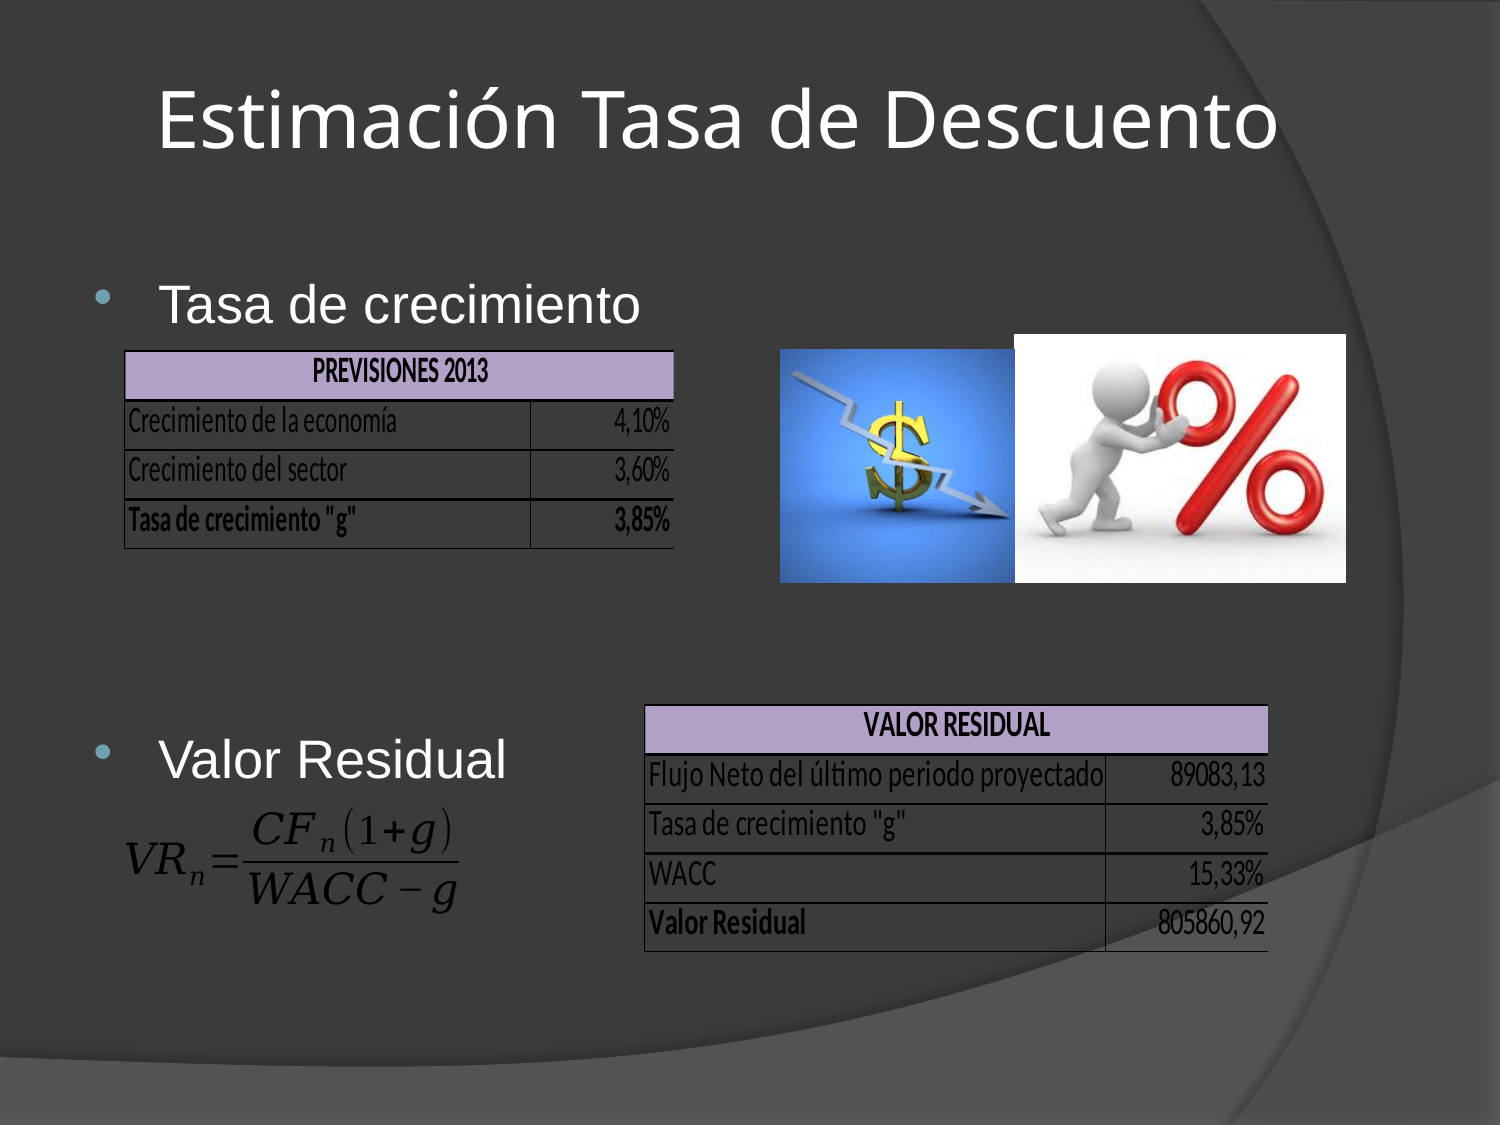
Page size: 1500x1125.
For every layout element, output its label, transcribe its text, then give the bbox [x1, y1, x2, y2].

picture [780, 348, 1015, 583]
list Tasa de crecimiento Valor Residual [75, 262, 675, 1005]
picture [1013, 334, 1346, 583]
picture [643, 703, 1270, 955]
title Estimación Tasa de Descuento [147, 61, 1306, 173]
picture [123, 349, 676, 551]
